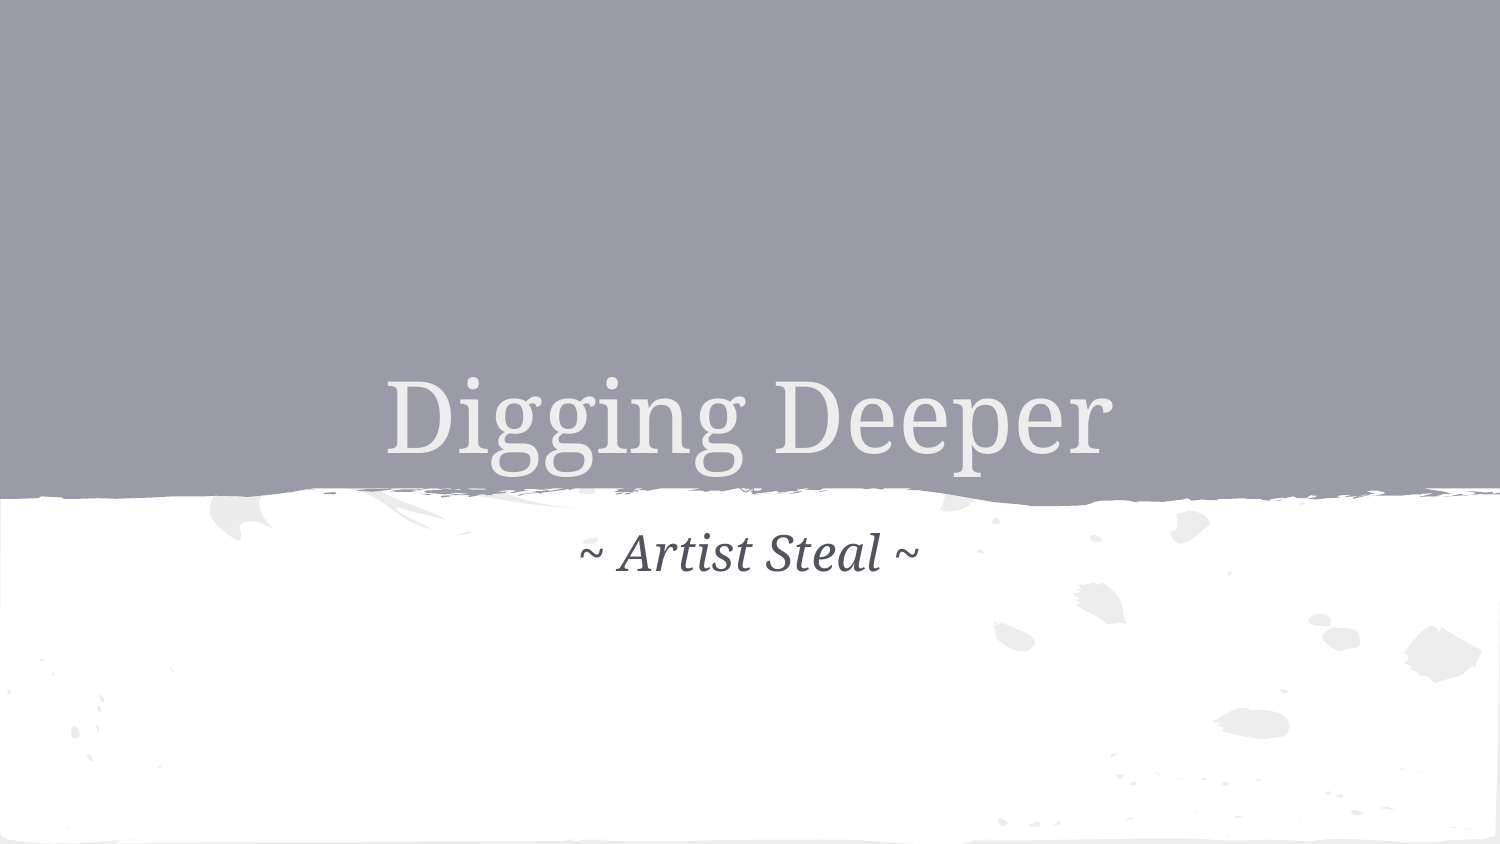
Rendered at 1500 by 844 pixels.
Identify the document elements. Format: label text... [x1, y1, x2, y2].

title Digging Deeper [112, 285, 1388, 489]
subtitle ~ Artist Steal ~ [112, 506, 1388, 615]
